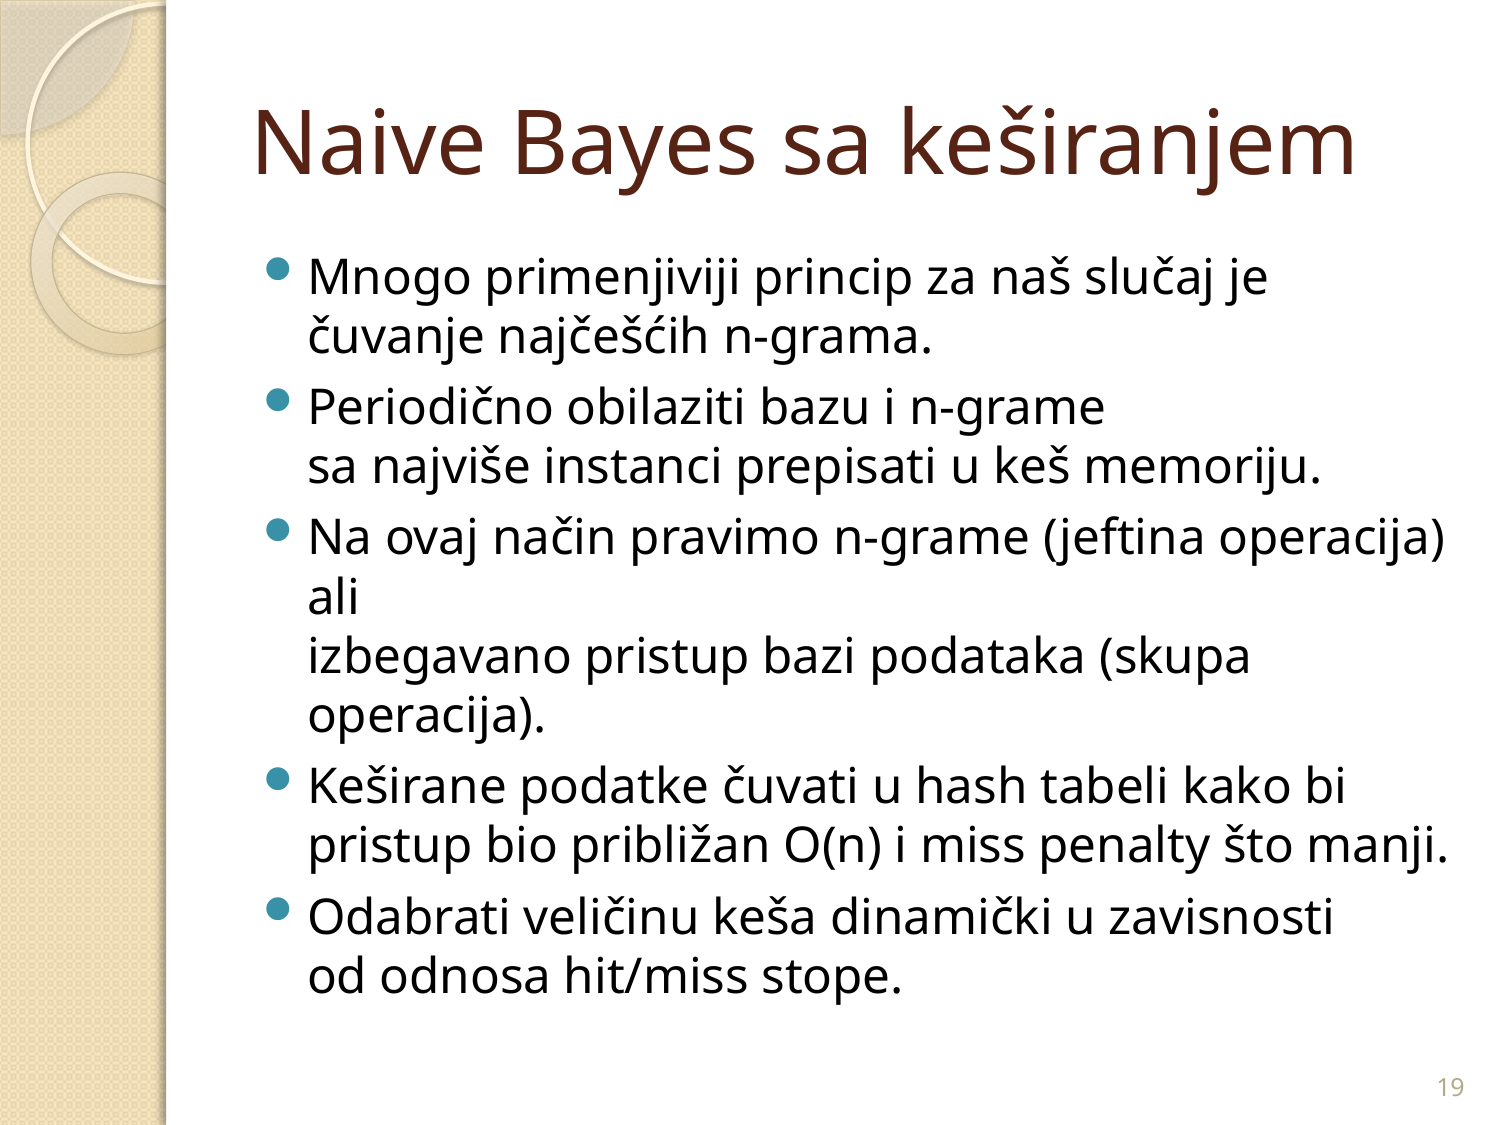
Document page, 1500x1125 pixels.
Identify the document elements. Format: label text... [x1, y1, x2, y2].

list Mnogo primenjiviji princip za naš slučaj je čuvanje najčešćih n-grama. Periodično obilaziti bazu i n-grame sa najviše instanci prepisati u keš memoriju. Na ovaj način pravimo n-grame (jeftina operacija) ali izbegavano pristup bazi podataka (skupa operacija). Keširane podatke čuvati u hash tabeli kako bi pristup bio približan O(n) i miss penalty što manji. Odabrati veličinu keša dinamički u zavisnosti od odnosa hit/miss stope. [235, 237, 1466, 1025]
slide_number 19 [1413, 1034, 1488, 1113]
title Naive Bayes sa keširanjem [235, 45, 1466, 233]
